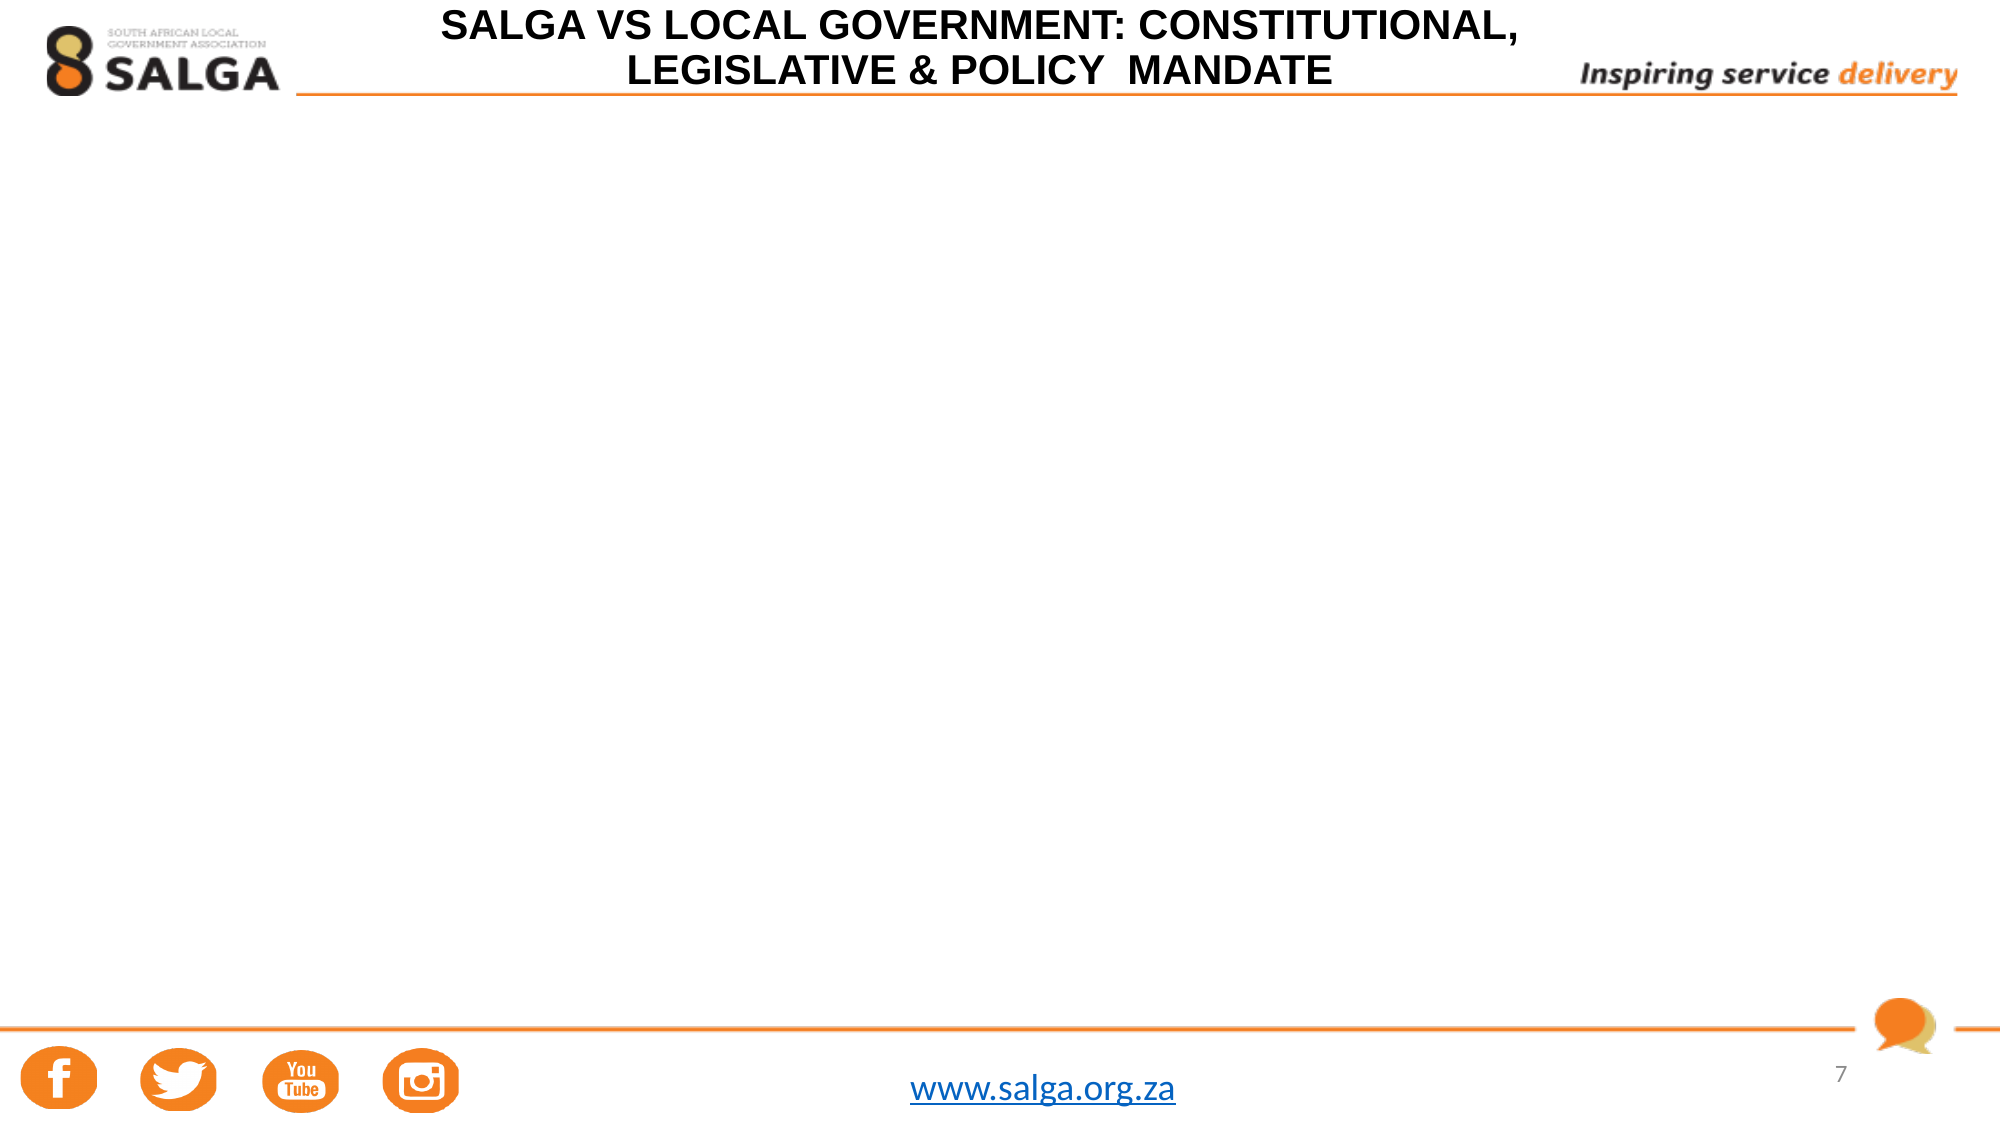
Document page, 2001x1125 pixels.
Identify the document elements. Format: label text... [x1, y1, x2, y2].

slide_number 7 [1412, 1063, 1863, 1103]
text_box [34, 147, 2000, 1063]
title SALGA VS LOCAL GOVERNMENT: CONSTITUTIONAL, LEGISLATIVE & POLICY MANDATE [371, 0, 1588, 108]
